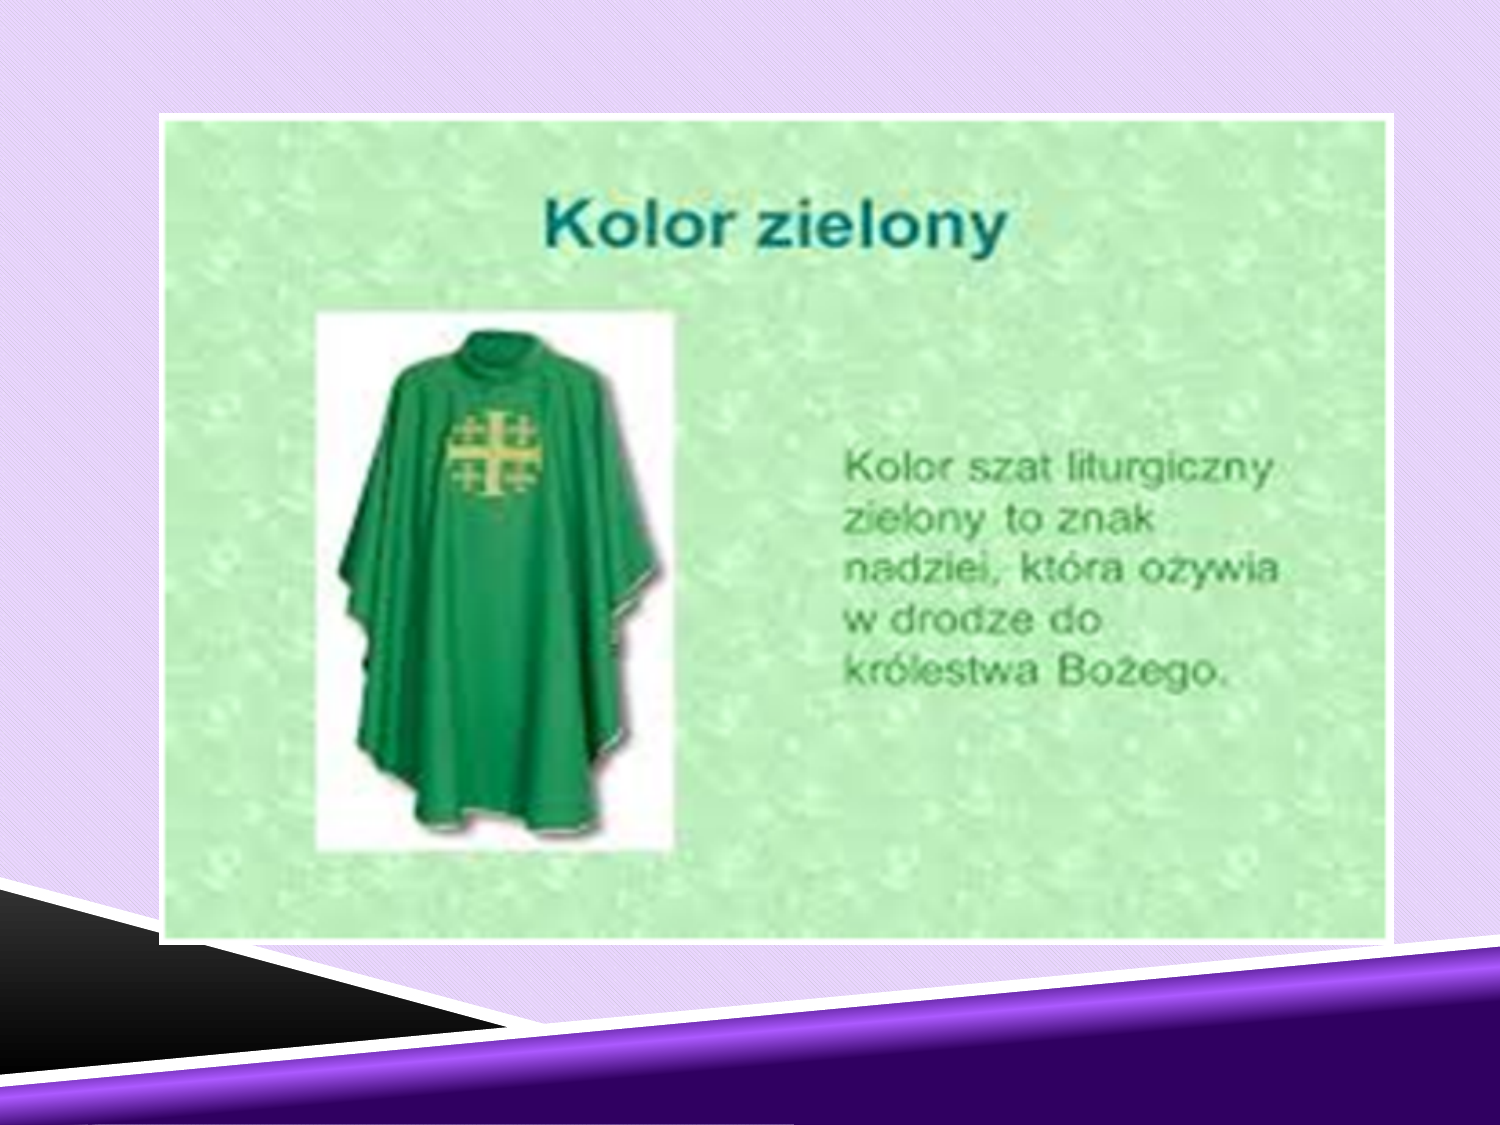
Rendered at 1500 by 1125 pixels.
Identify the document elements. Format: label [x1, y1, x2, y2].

picture [159, 113, 1394, 946]
